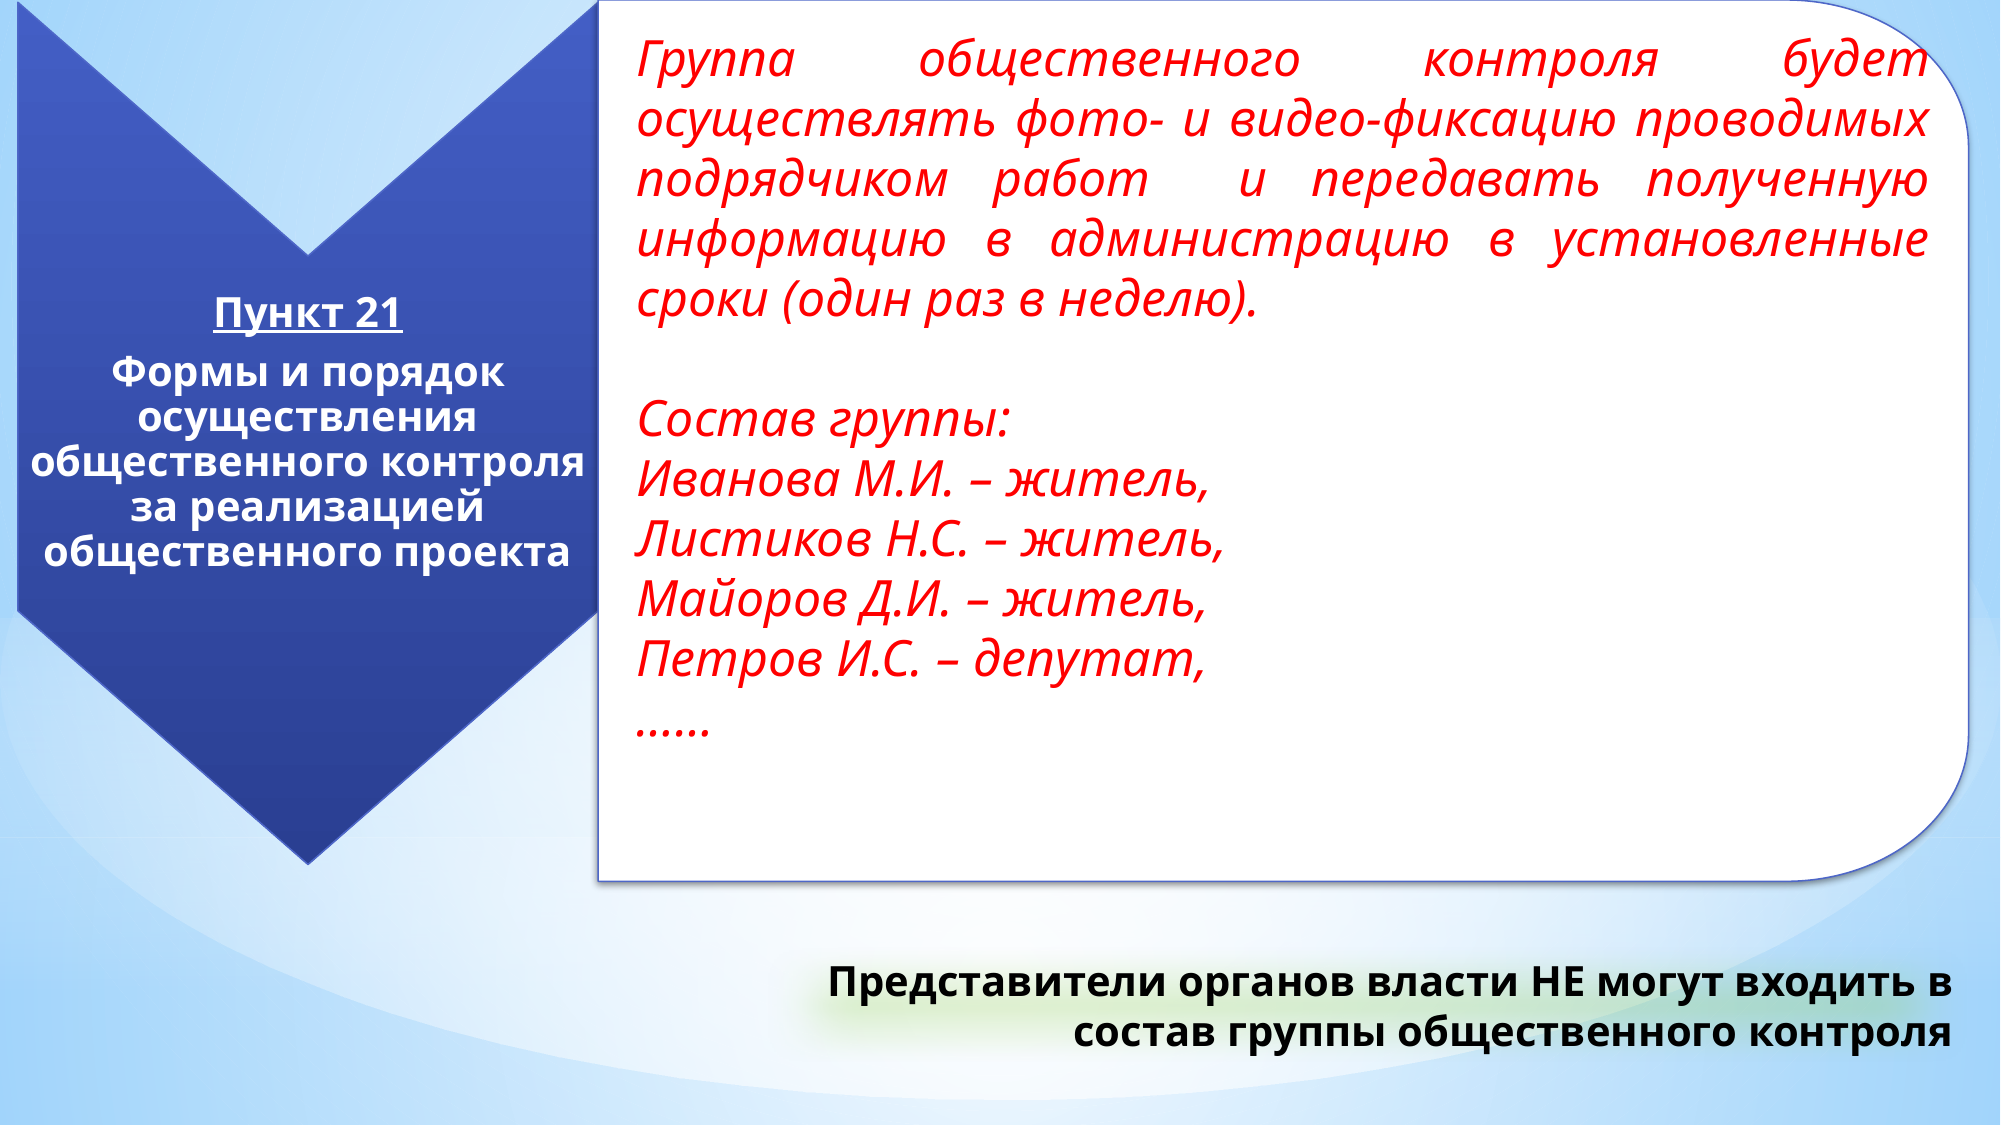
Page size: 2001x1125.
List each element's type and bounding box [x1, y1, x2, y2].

text_box [17, 0, 1969, 882]
